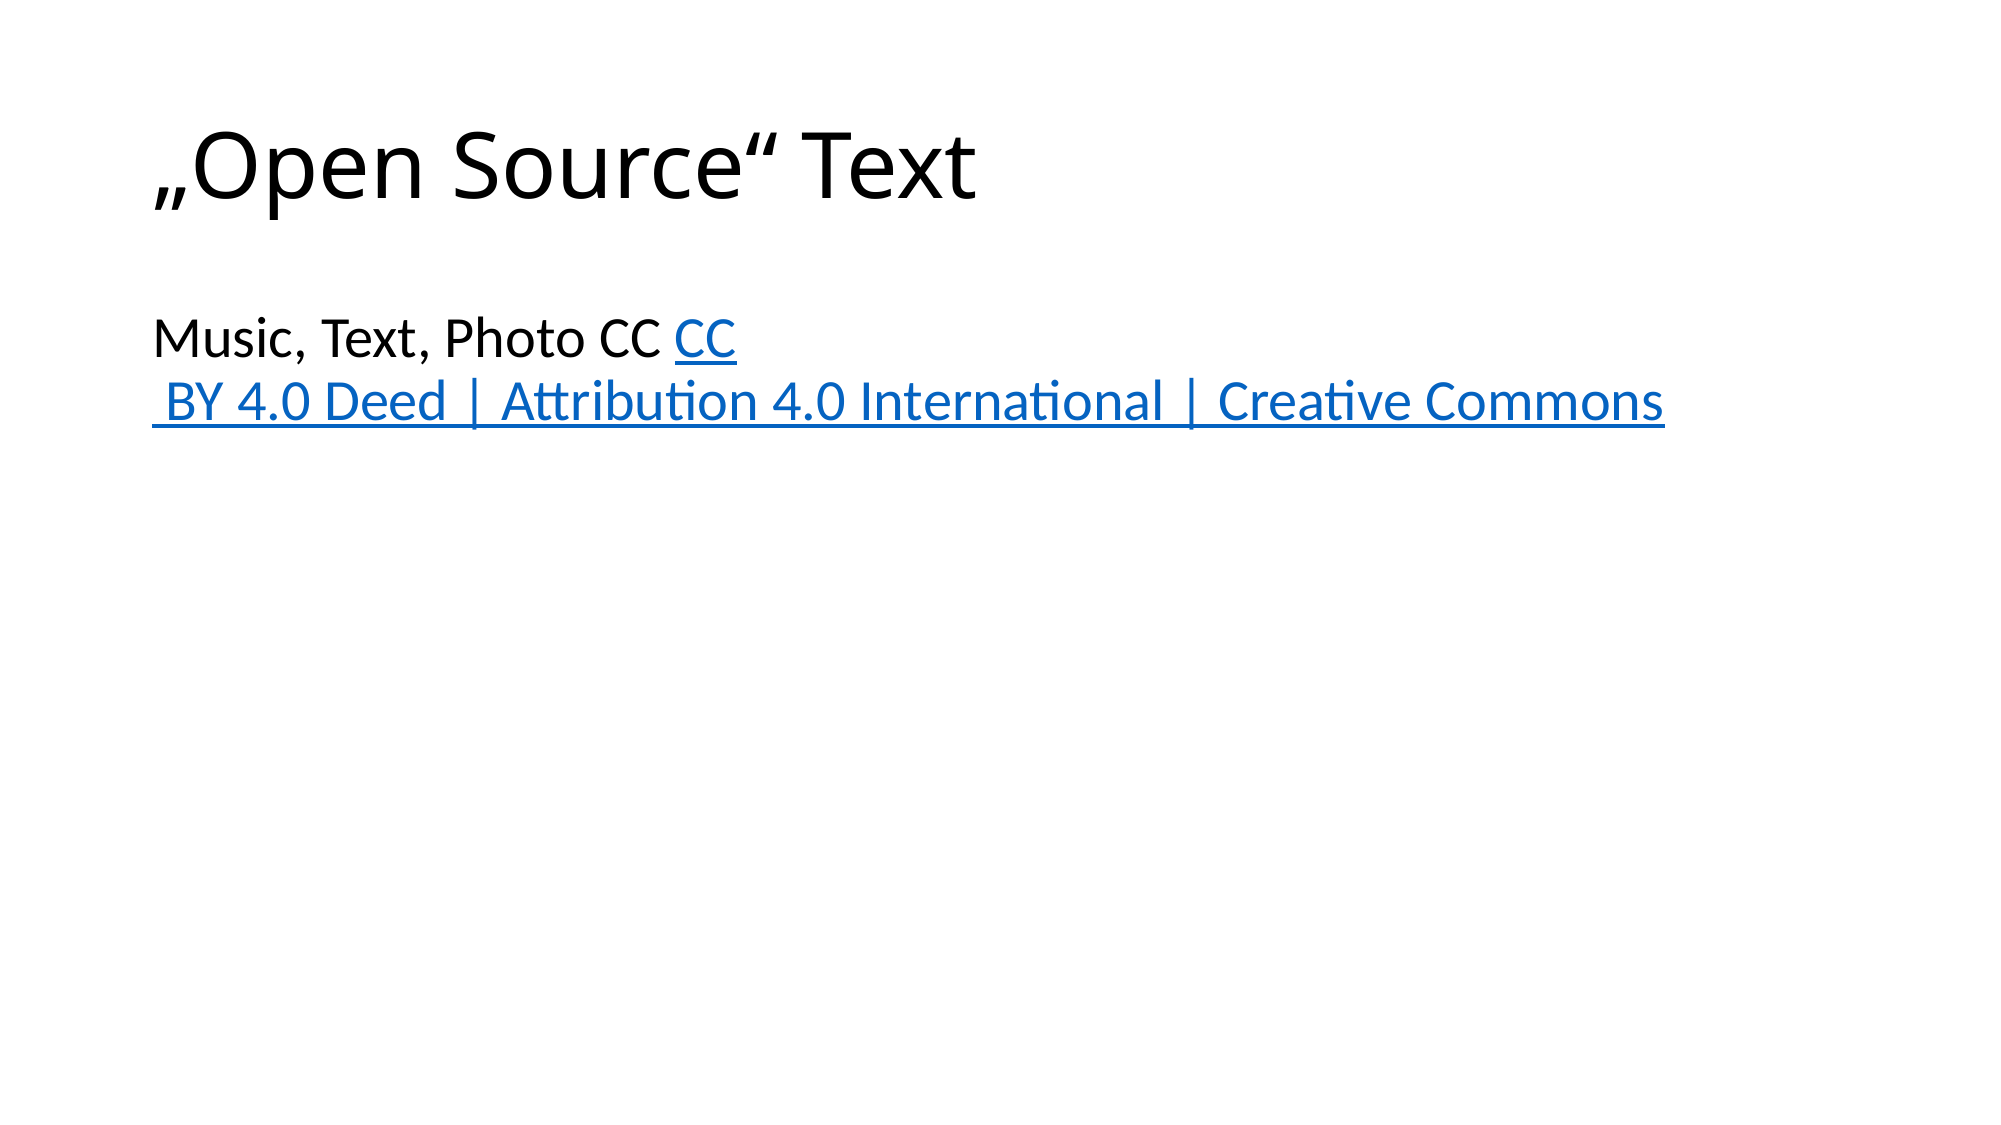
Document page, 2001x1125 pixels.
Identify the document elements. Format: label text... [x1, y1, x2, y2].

title „Open Source“ Text [137, 59, 1863, 278]
list Music, Text, Photo CC CC BY 4.0 Deed | Attribution 4.0 International | Creative Commons [137, 299, 1863, 1014]
